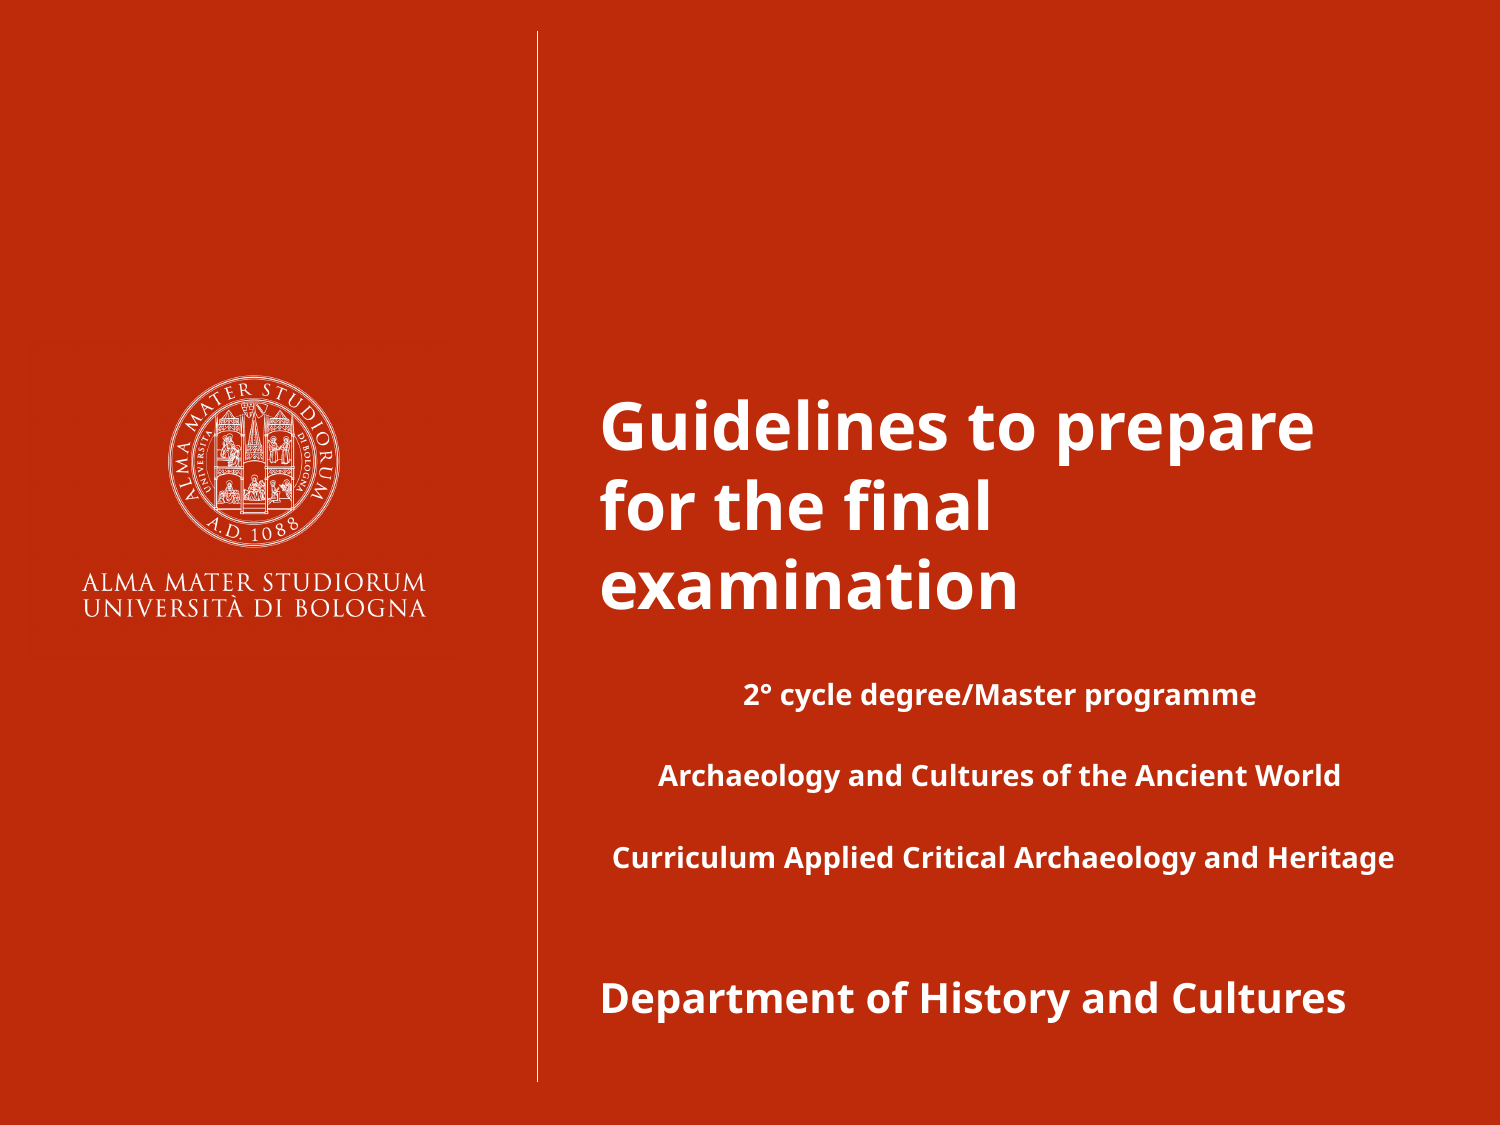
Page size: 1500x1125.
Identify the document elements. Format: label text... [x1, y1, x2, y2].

list Guidelines to prepare for the final examination [584, 90, 1436, 668]
list Department of History and Cultures [584, 964, 1459, 1094]
list 2° cycle degree/Master programme Archaeology and Cultures of the Ancient World Curriculum Applied Critical Archaeology and Heritage [561, 668, 1447, 953]
picture [29, 341, 455, 660]
